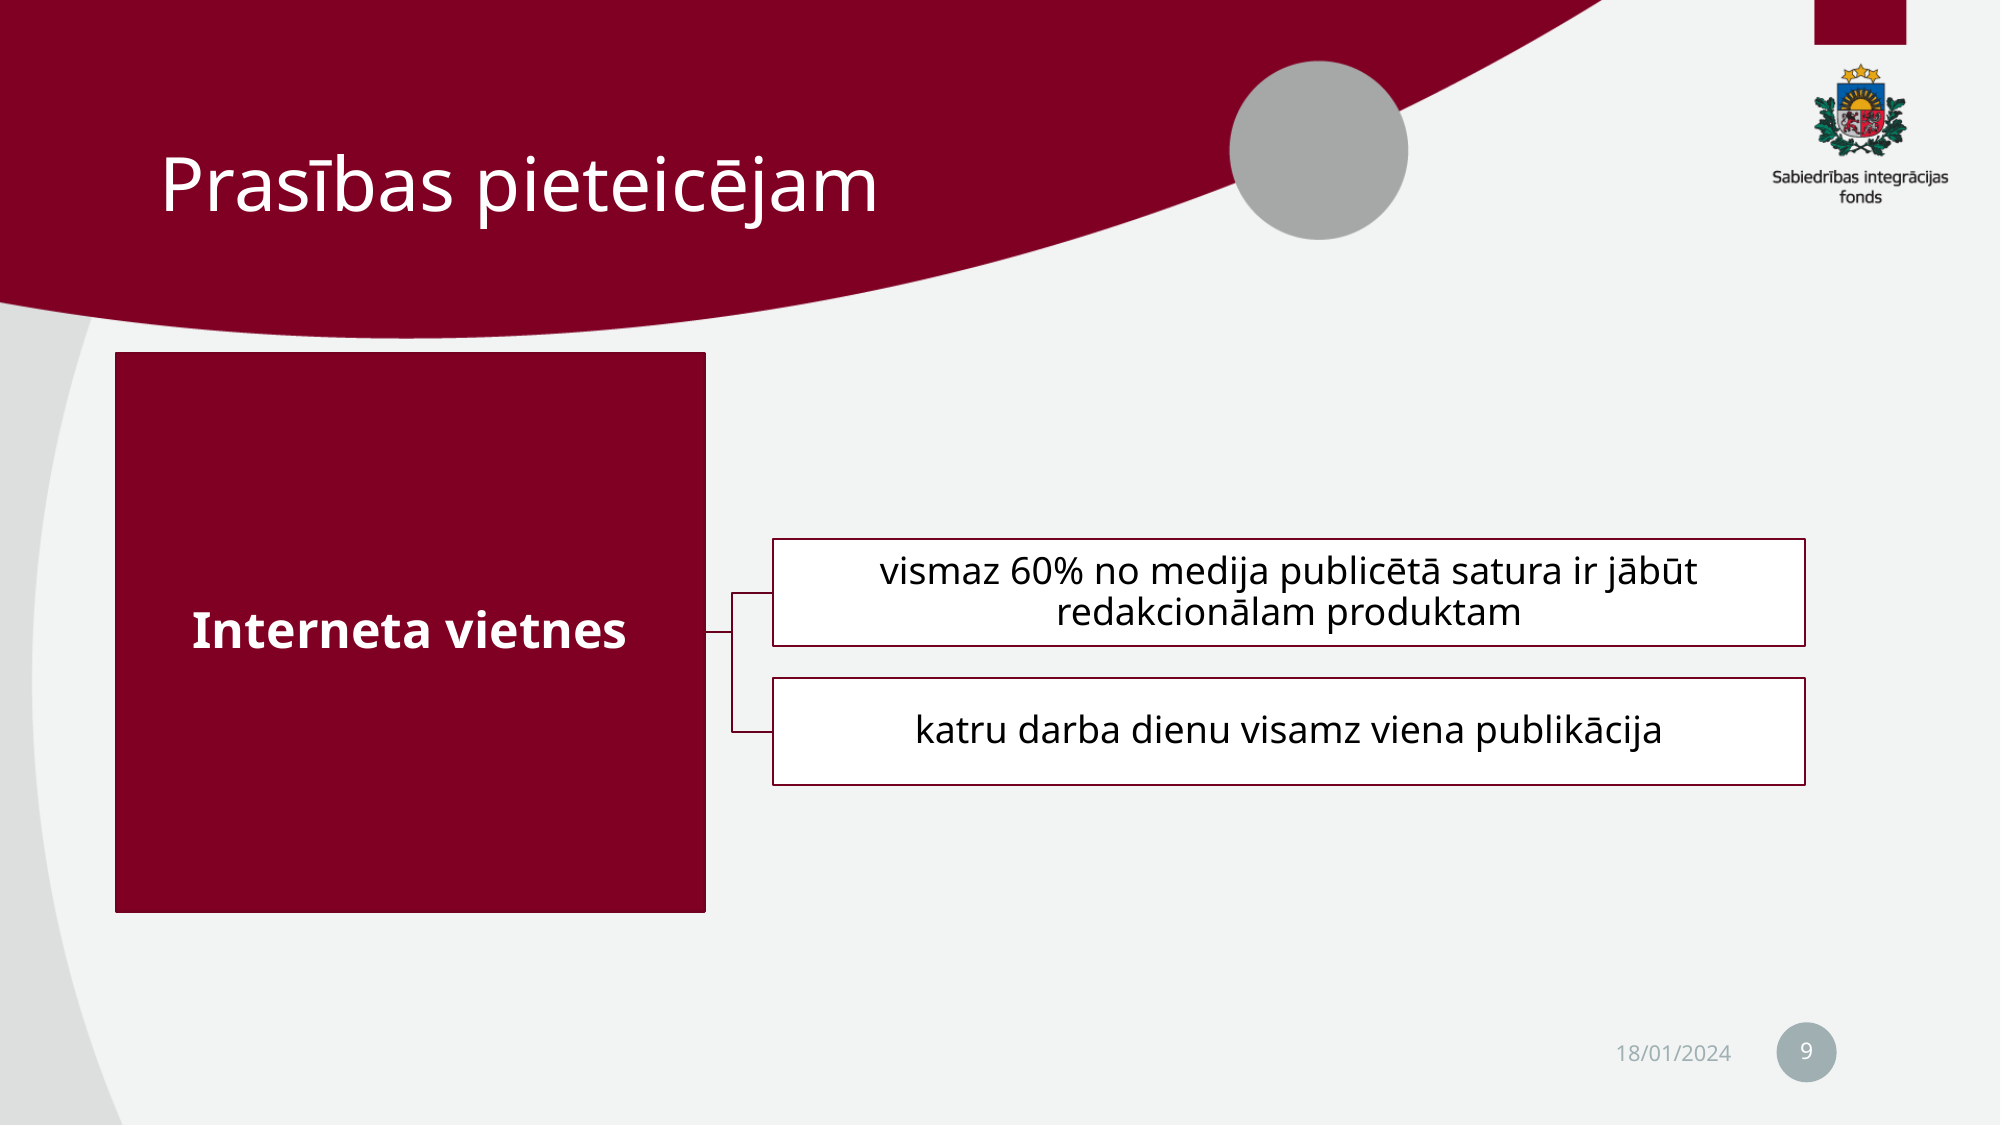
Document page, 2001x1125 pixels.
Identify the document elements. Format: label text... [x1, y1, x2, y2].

slide_number 9 [1776, 1022, 1837, 1083]
picture [0, 0, 2001, 1125]
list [129, 298, 1807, 1026]
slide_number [1294, 1026, 1747, 1079]
title Prasības pieteicējam [126, 72, 1218, 301]
